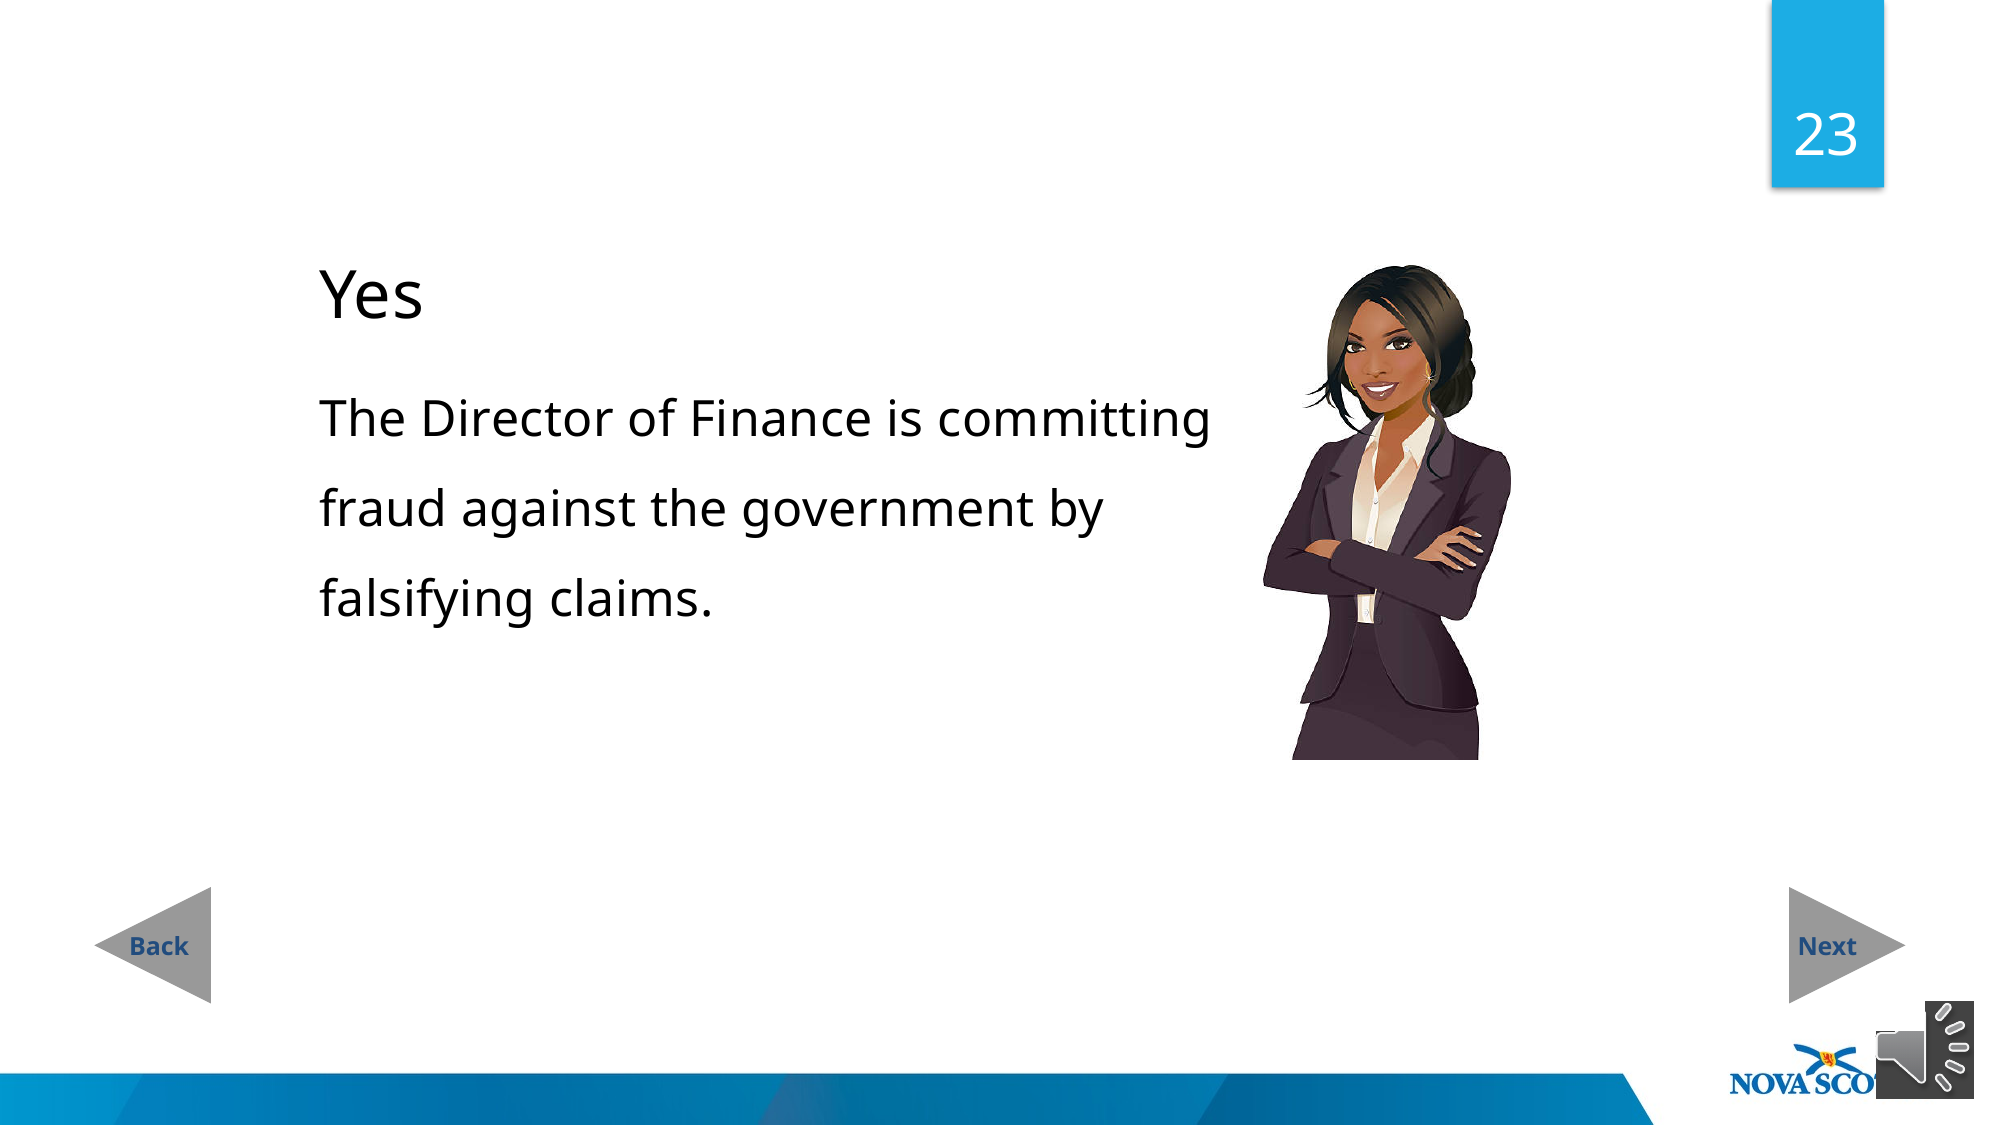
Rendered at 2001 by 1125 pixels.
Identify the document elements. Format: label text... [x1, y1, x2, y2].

text_box Back [73, 858, 232, 1032]
picture [0, 0, 2000, 1125]
text_box Yes The Director of Finance is committing fraud against the government by falsifying claims. [289, 146, 1236, 634]
slide_number 23 [1757, 48, 1896, 175]
text_box Next [1768, 858, 1927, 1032]
